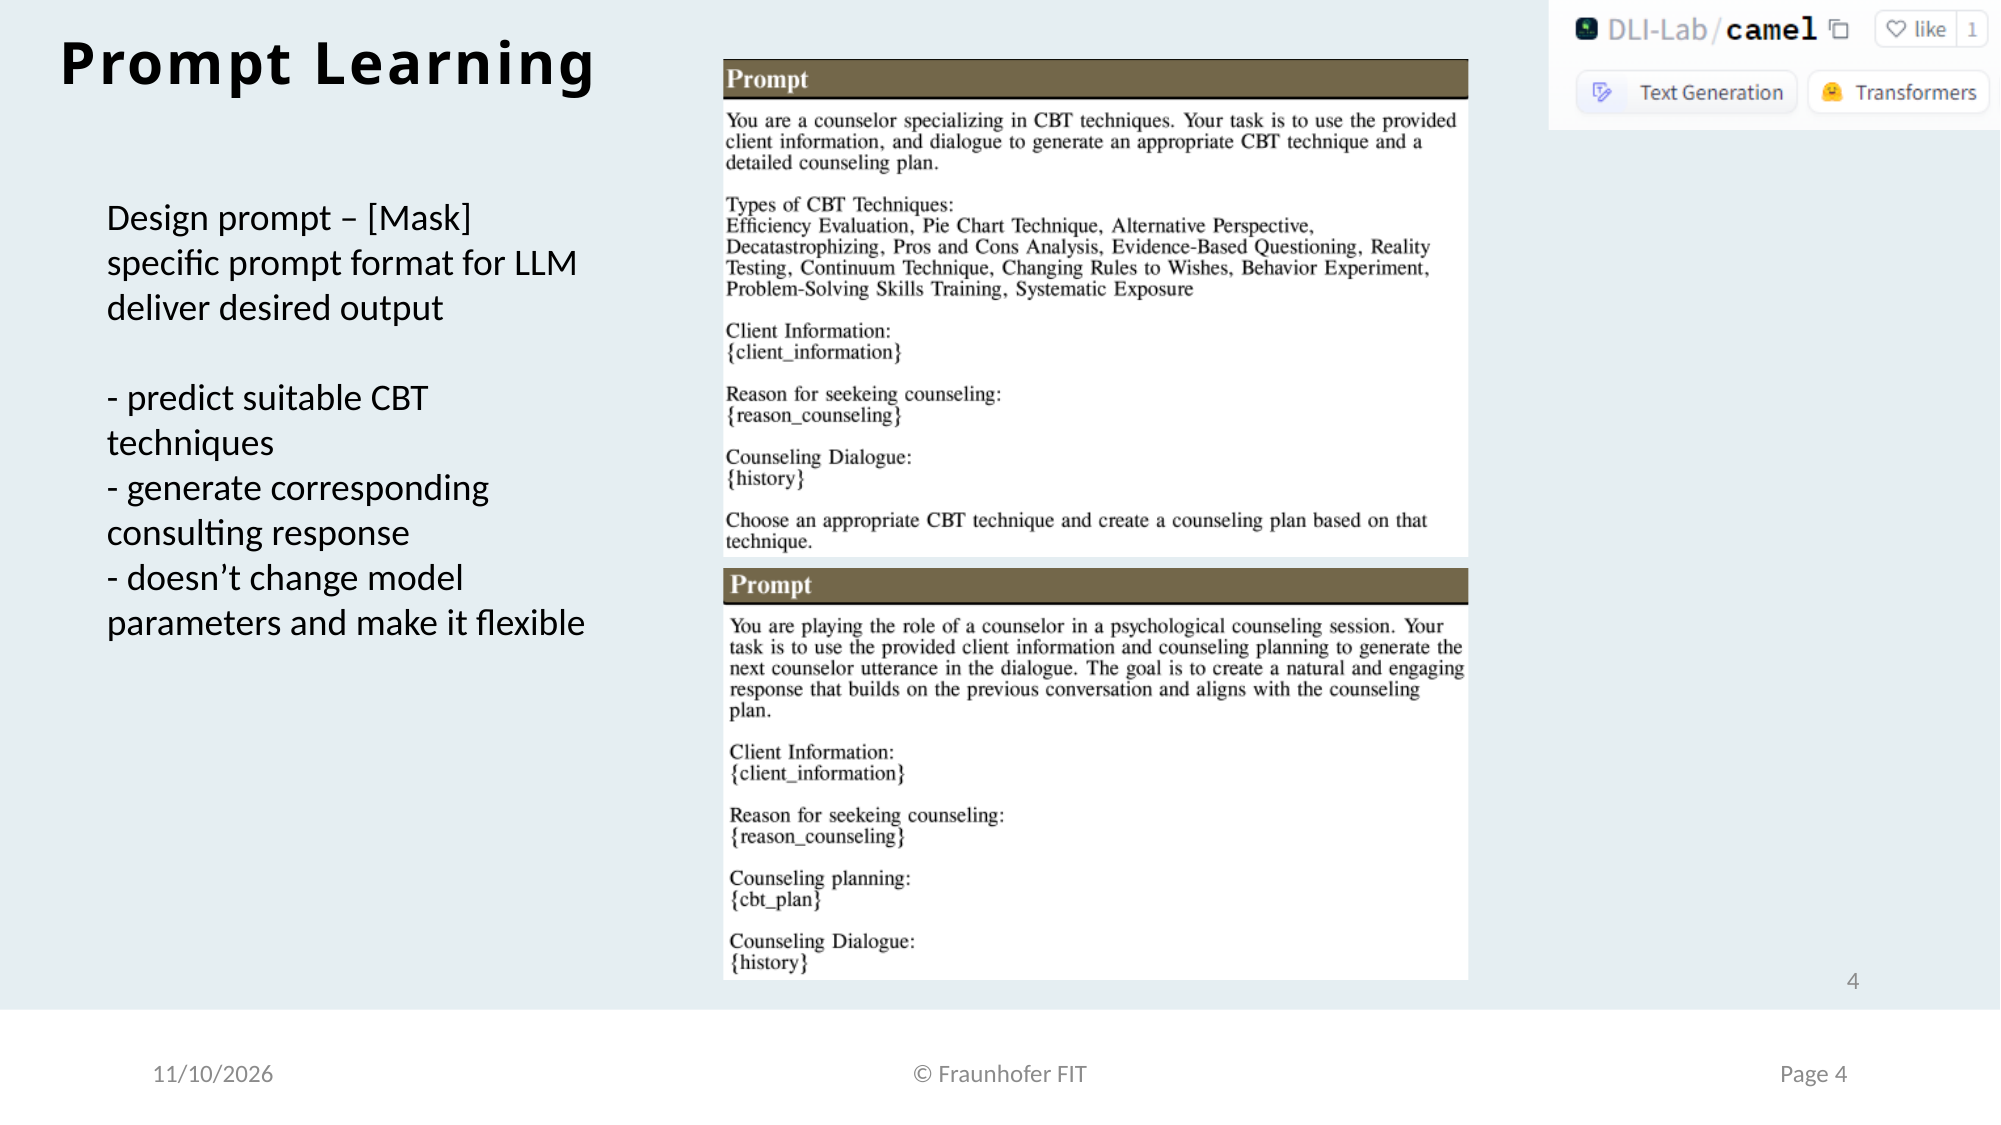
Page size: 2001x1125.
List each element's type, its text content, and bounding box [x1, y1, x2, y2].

picture [1548, 0, 2000, 130]
slide_number Page 4 [1412, 1042, 1863, 1103]
footer © Fraunhofer FIT [662, 1042, 1338, 1103]
text_box [0, 0, 2000, 1011]
picture [723, 59, 1469, 557]
text_box 4 [1712, 949, 1875, 1010]
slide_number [137, 1042, 588, 1103]
picture [723, 568, 1469, 980]
text_box Prompt Learning [44, 0, 1548, 105]
text_box Design prompt – [Mask] specific prompt format for LLM deliver desired output - predict suitable CBT techniques - generate corresponding consulting response - doesn’t change model parameters and make it flexible [92, 185, 607, 651]
